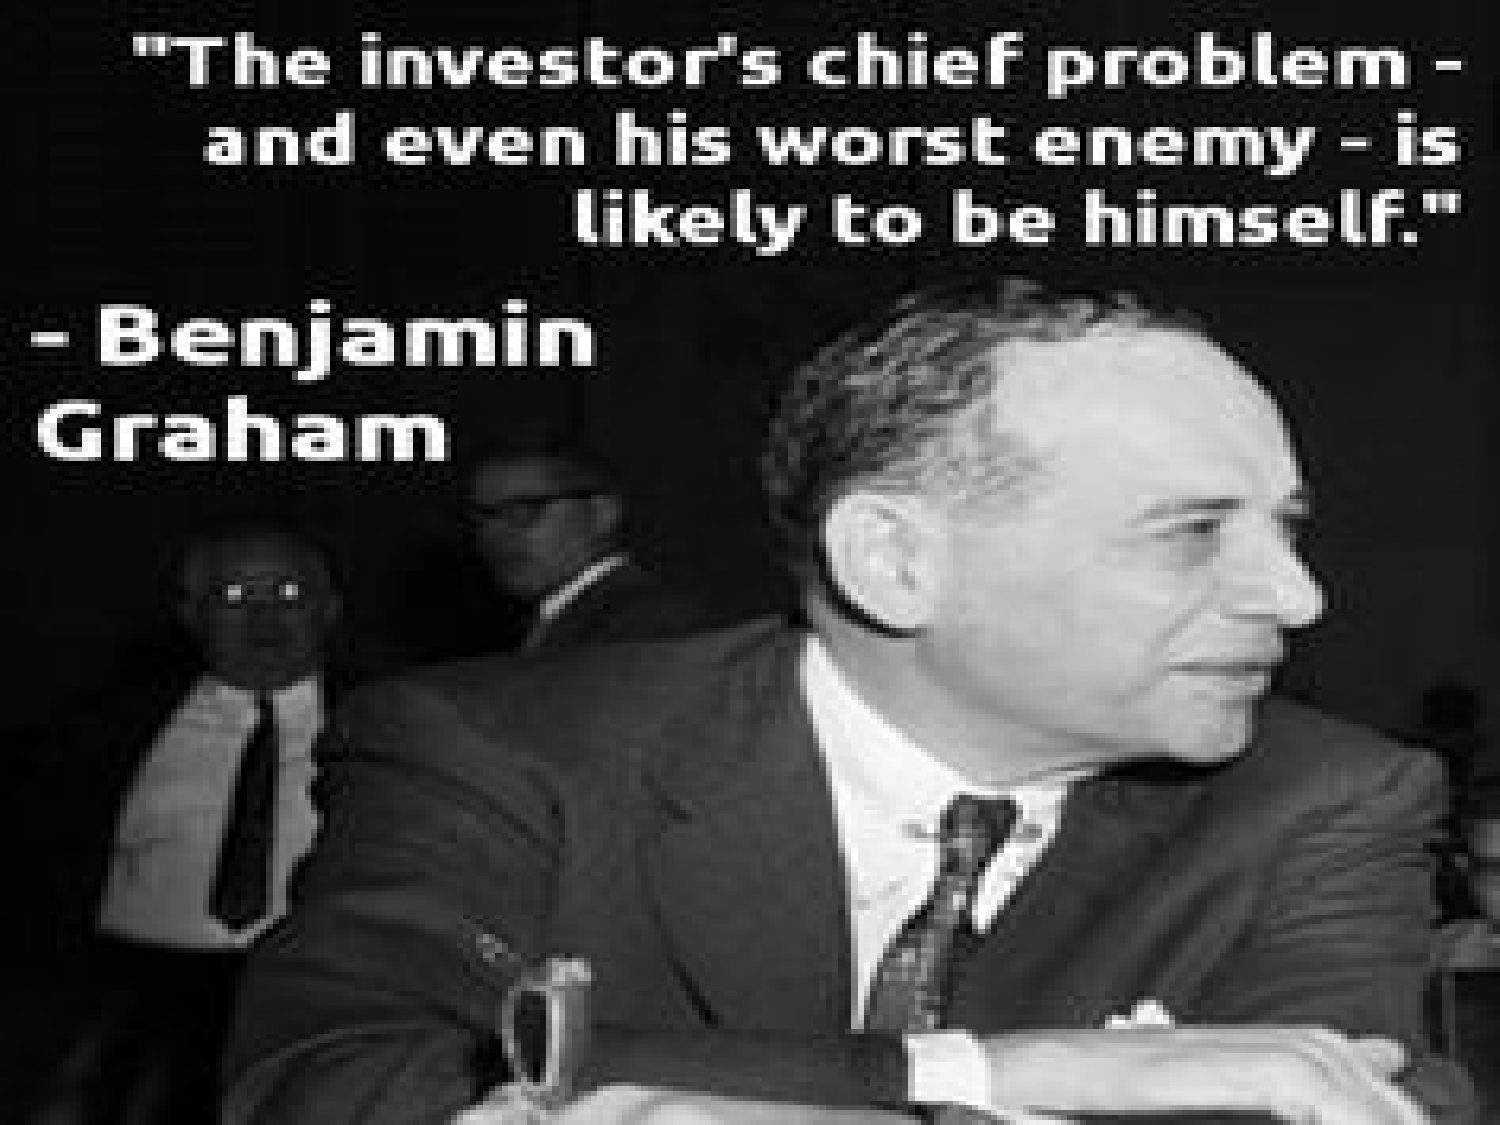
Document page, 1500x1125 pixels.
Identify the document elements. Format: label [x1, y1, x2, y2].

list [0, 0, 1500, 1125]
